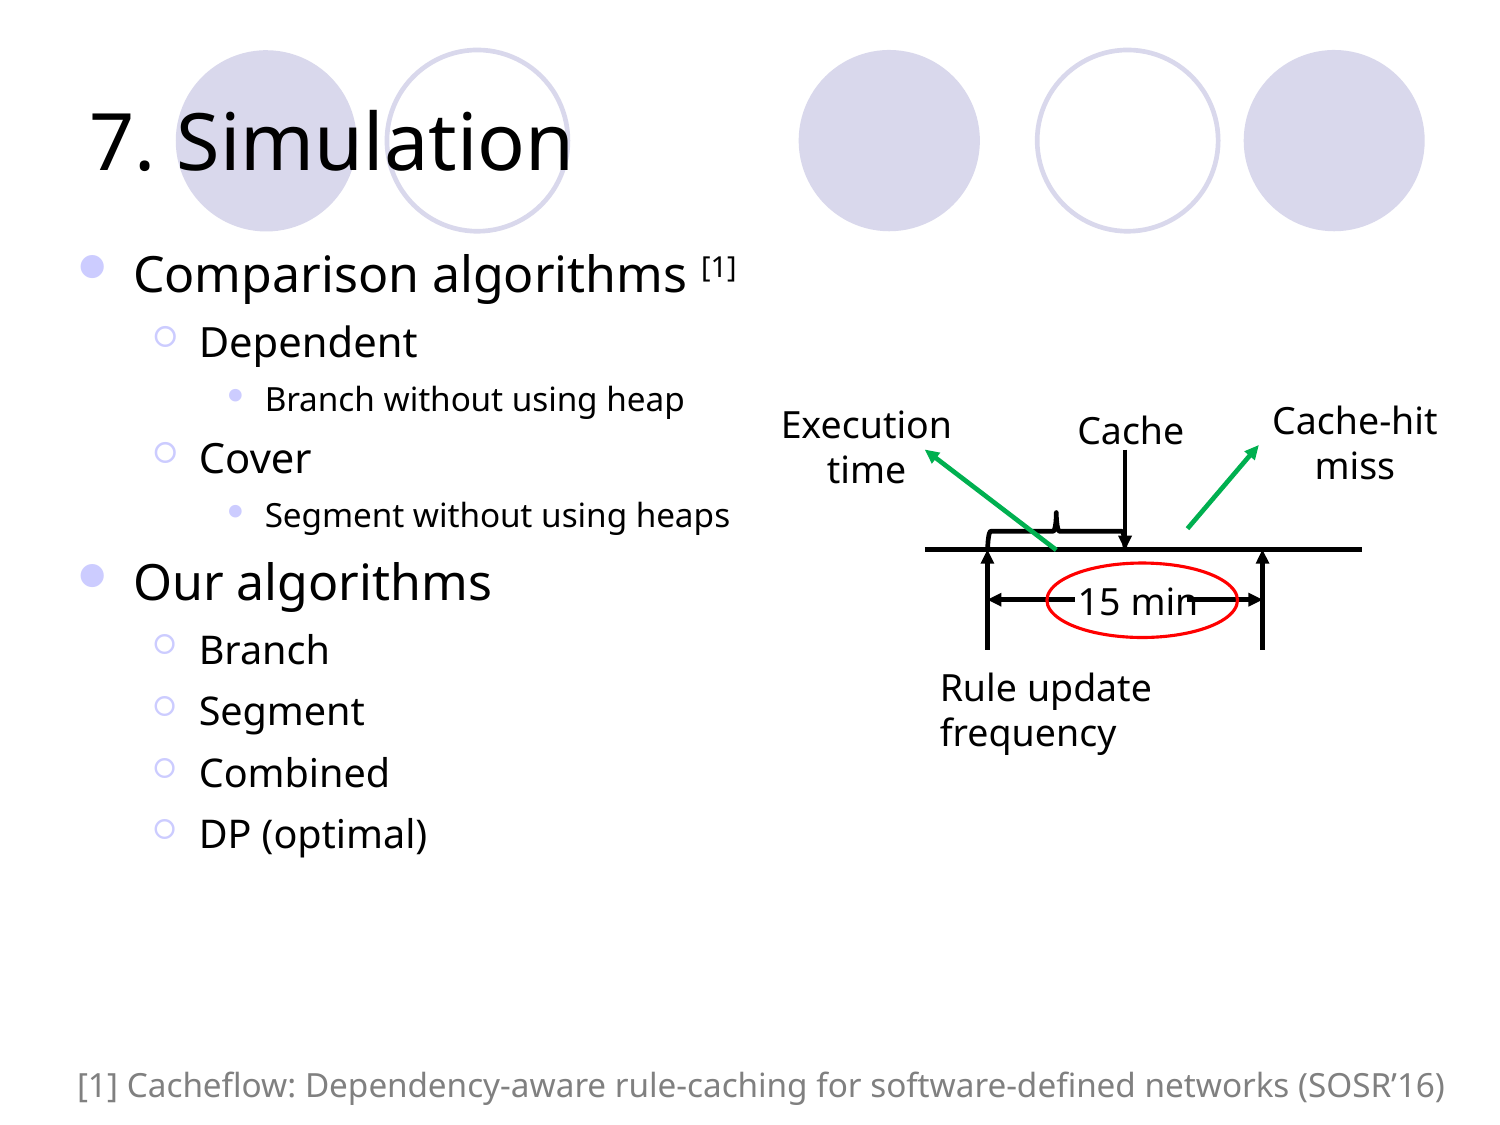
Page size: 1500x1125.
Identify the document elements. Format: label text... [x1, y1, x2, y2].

text_box [1] Cacheflow: Dependency-aware rule-caching for software-defined networks (SOSR’16) [62, 1056, 1500, 1112]
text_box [1187, 445, 1259, 529]
text_box Execution time [762, 393, 971, 489]
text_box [924, 449, 1057, 513]
text_box Cache-hit miss [1250, 388, 1459, 485]
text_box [924, 399, 1363, 713]
title 7. Simulation [75, 45, 1425, 233]
list Comparison algorithms [1] Dependent Branch without using heap Cover Segment without using heaps Our algorithms Branch Segment Combined DP (optimal) [62, 234, 1450, 1025]
